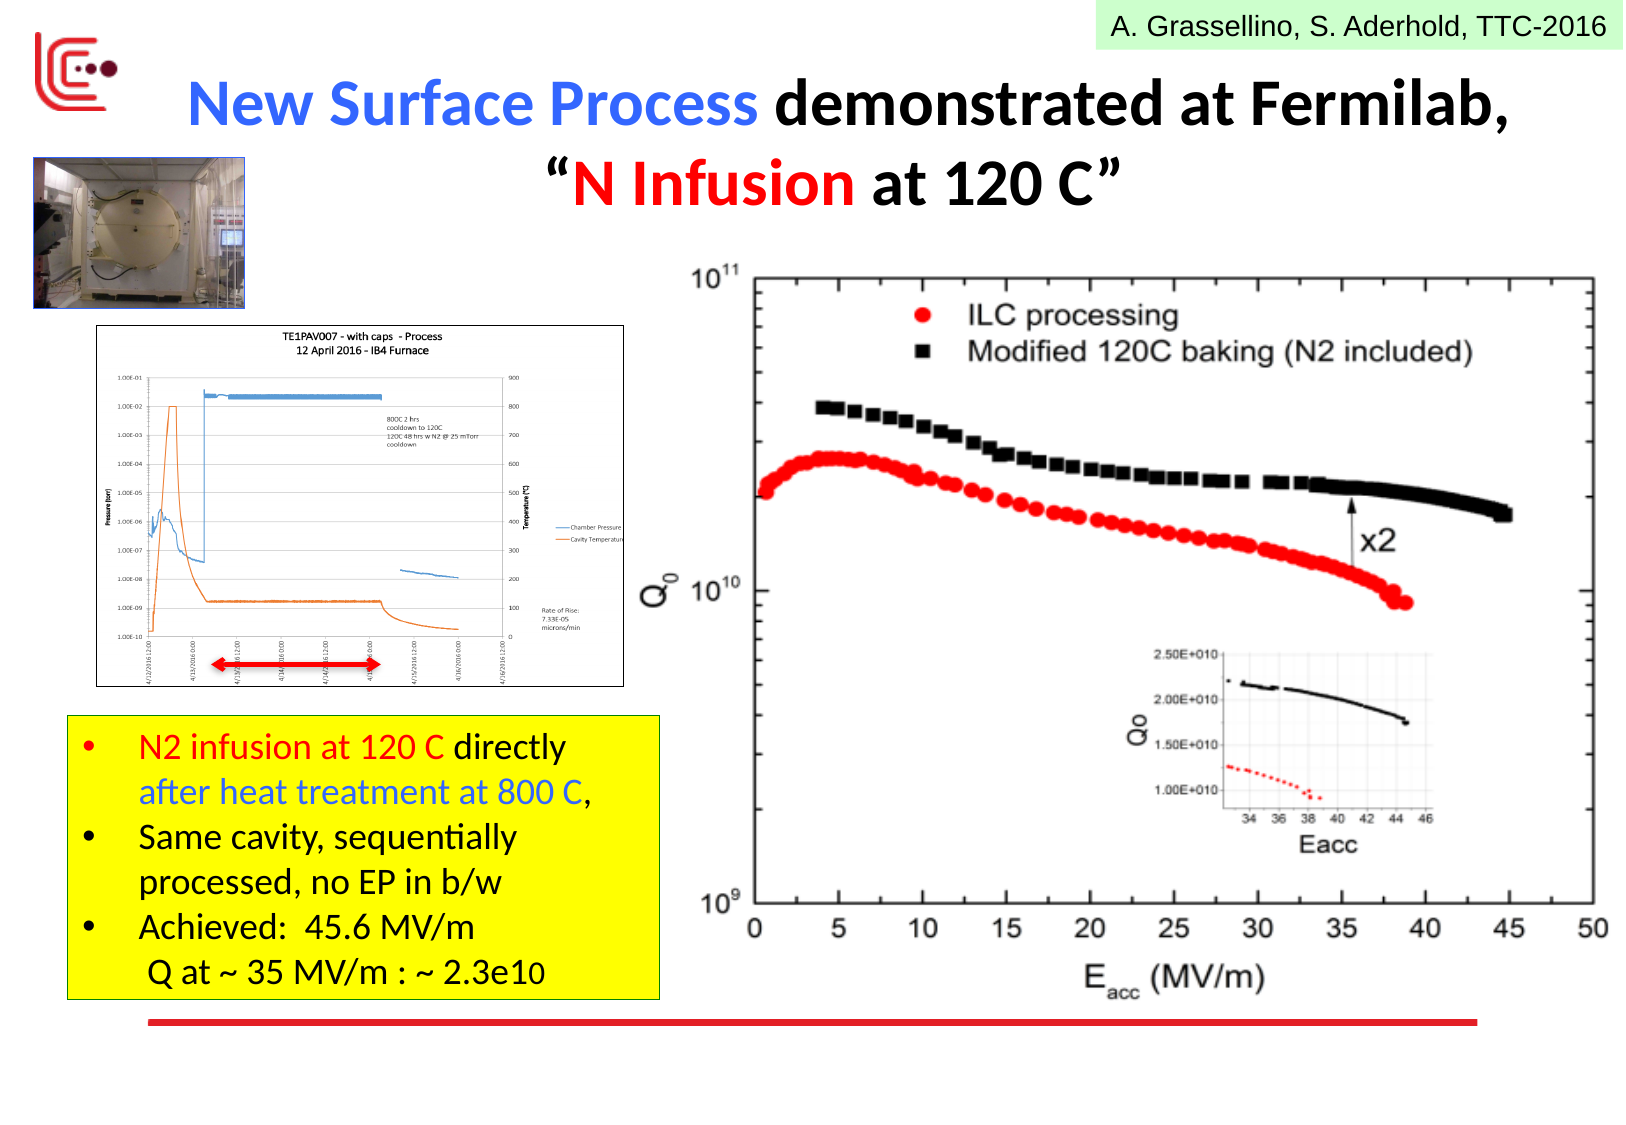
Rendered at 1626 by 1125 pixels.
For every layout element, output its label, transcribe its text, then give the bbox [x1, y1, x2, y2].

text_box A. Grassellino, S. Aderhold, TTC-2016 [1095, 0, 1623, 50]
picture [634, 261, 1615, 1007]
picture [33, 156, 246, 309]
title New Surface Process demonstrated at Fermilab, “N Infusion at 120 C” [141, 50, 1558, 221]
text_box N2 infusion at 120 C directly after heat treatment at 800 C, Same cavity, sequentially processed, no EP in b/w Achieved: 45.6 MV/m Q at ~ 35 MV/m : ~ 2.3e10 [67, 715, 629, 1000]
picture [96, 325, 624, 688]
